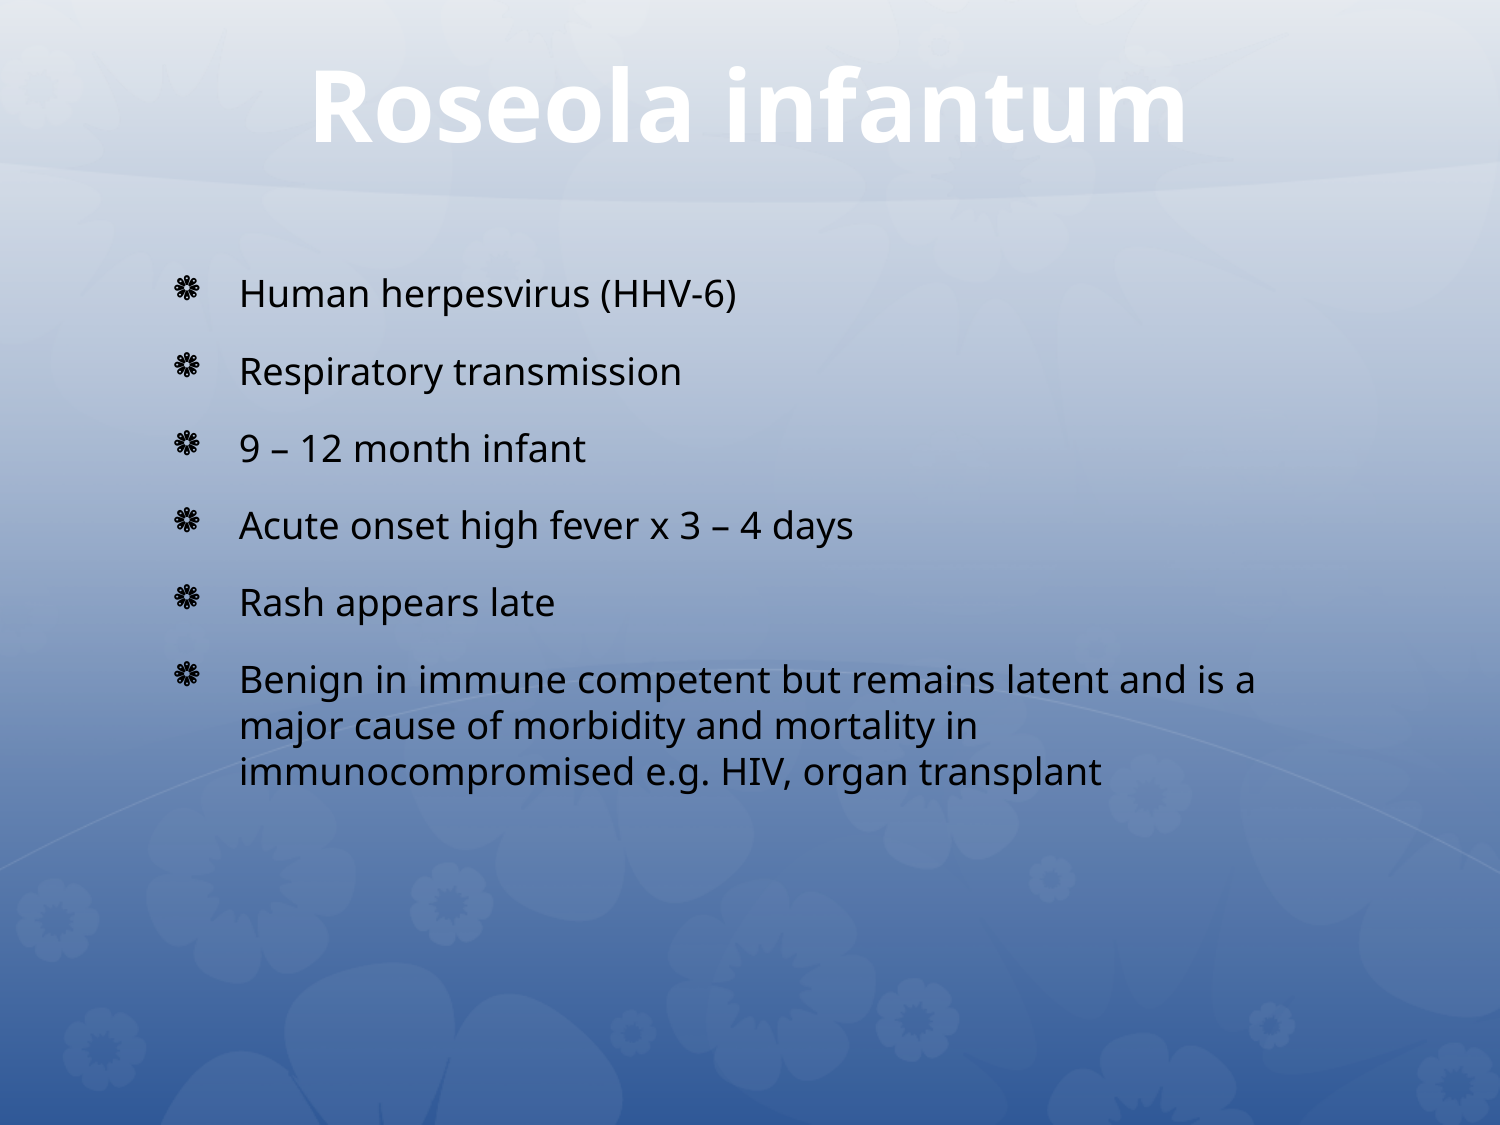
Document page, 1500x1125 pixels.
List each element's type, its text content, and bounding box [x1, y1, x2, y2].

list Human herpesvirus (HHV-6) Respiratory transmission 9 – 12 month infant Acute onset high fever x 3 – 4 days Rash appears late Benign in immune competent but remains latent and is a major cause of morbidity and mortality in immunocompromised e.g. HIV, organ transplant [156, 262, 1344, 807]
title Roseola infantum [127, 14, 1372, 203]
picture [0, 0, 1500, 1125]
